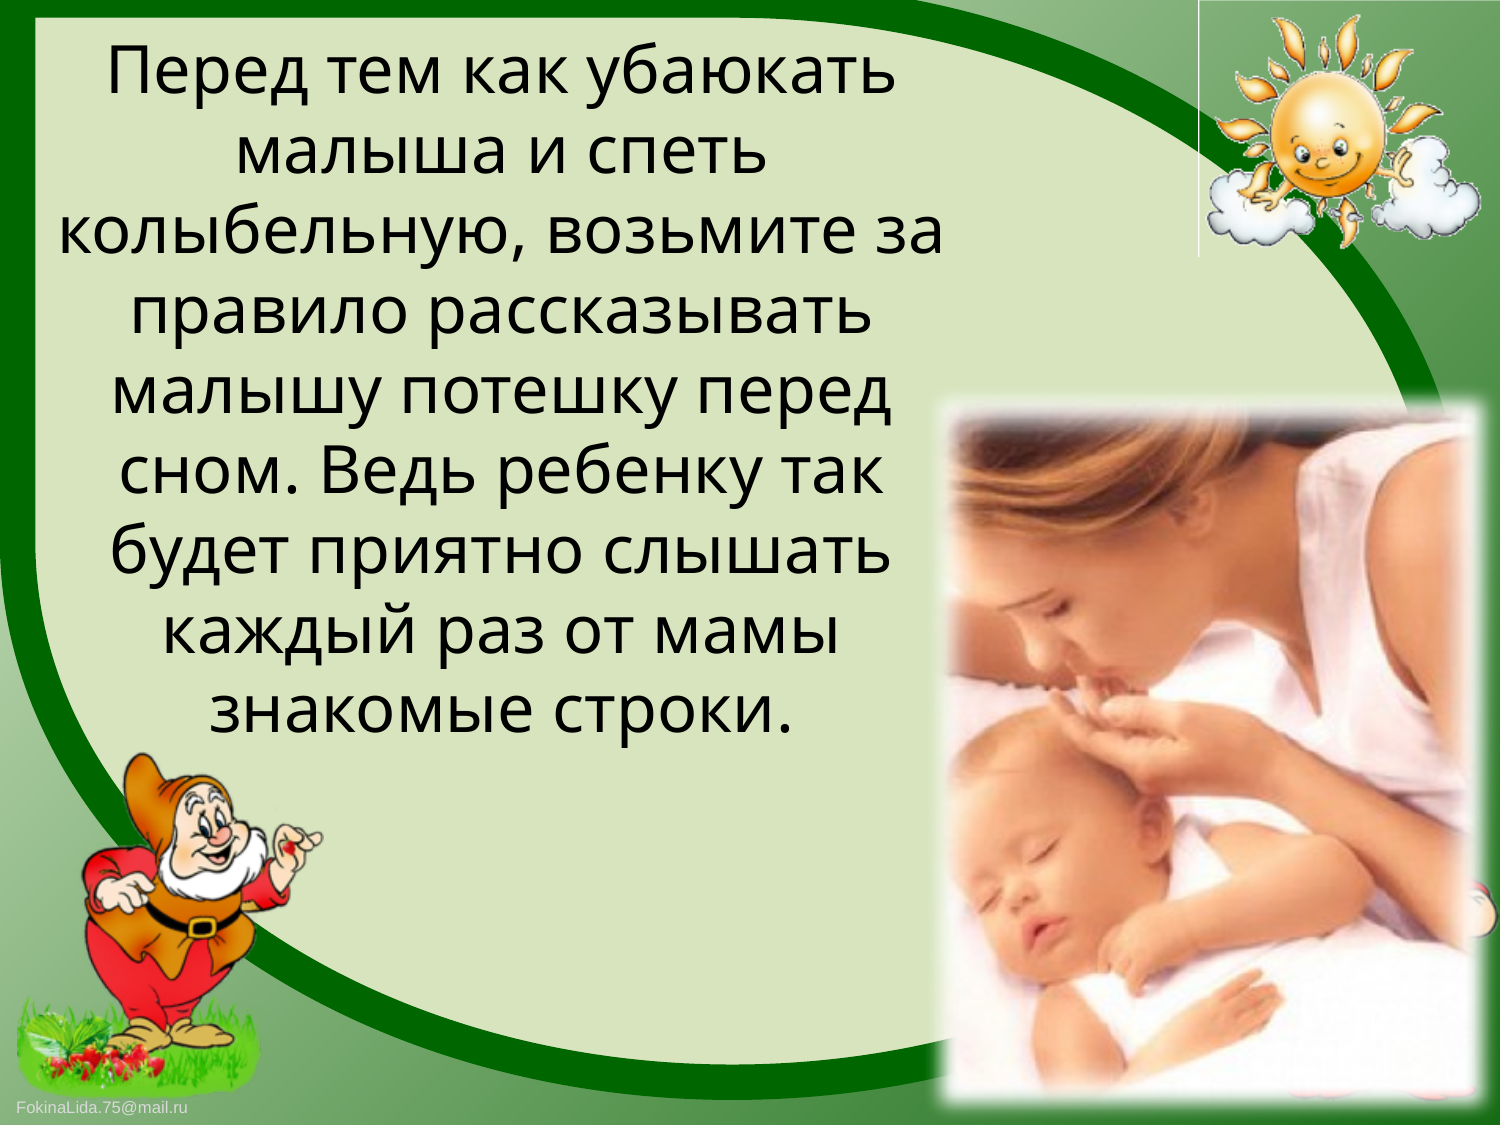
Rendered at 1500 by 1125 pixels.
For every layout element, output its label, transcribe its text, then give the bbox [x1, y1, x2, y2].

picture [922, 382, 1500, 1122]
picture [1198, 0, 1500, 257]
list Перед тем как убаюкать малыша и спеть колыбельную, возьмите за правило рассказывать малышу потешку перед сном. Ведь ребенку так будет приятно слышать каждый раз от мамы знакомые строки. [29, 18, 975, 1024]
picture [17, 751, 324, 1101]
